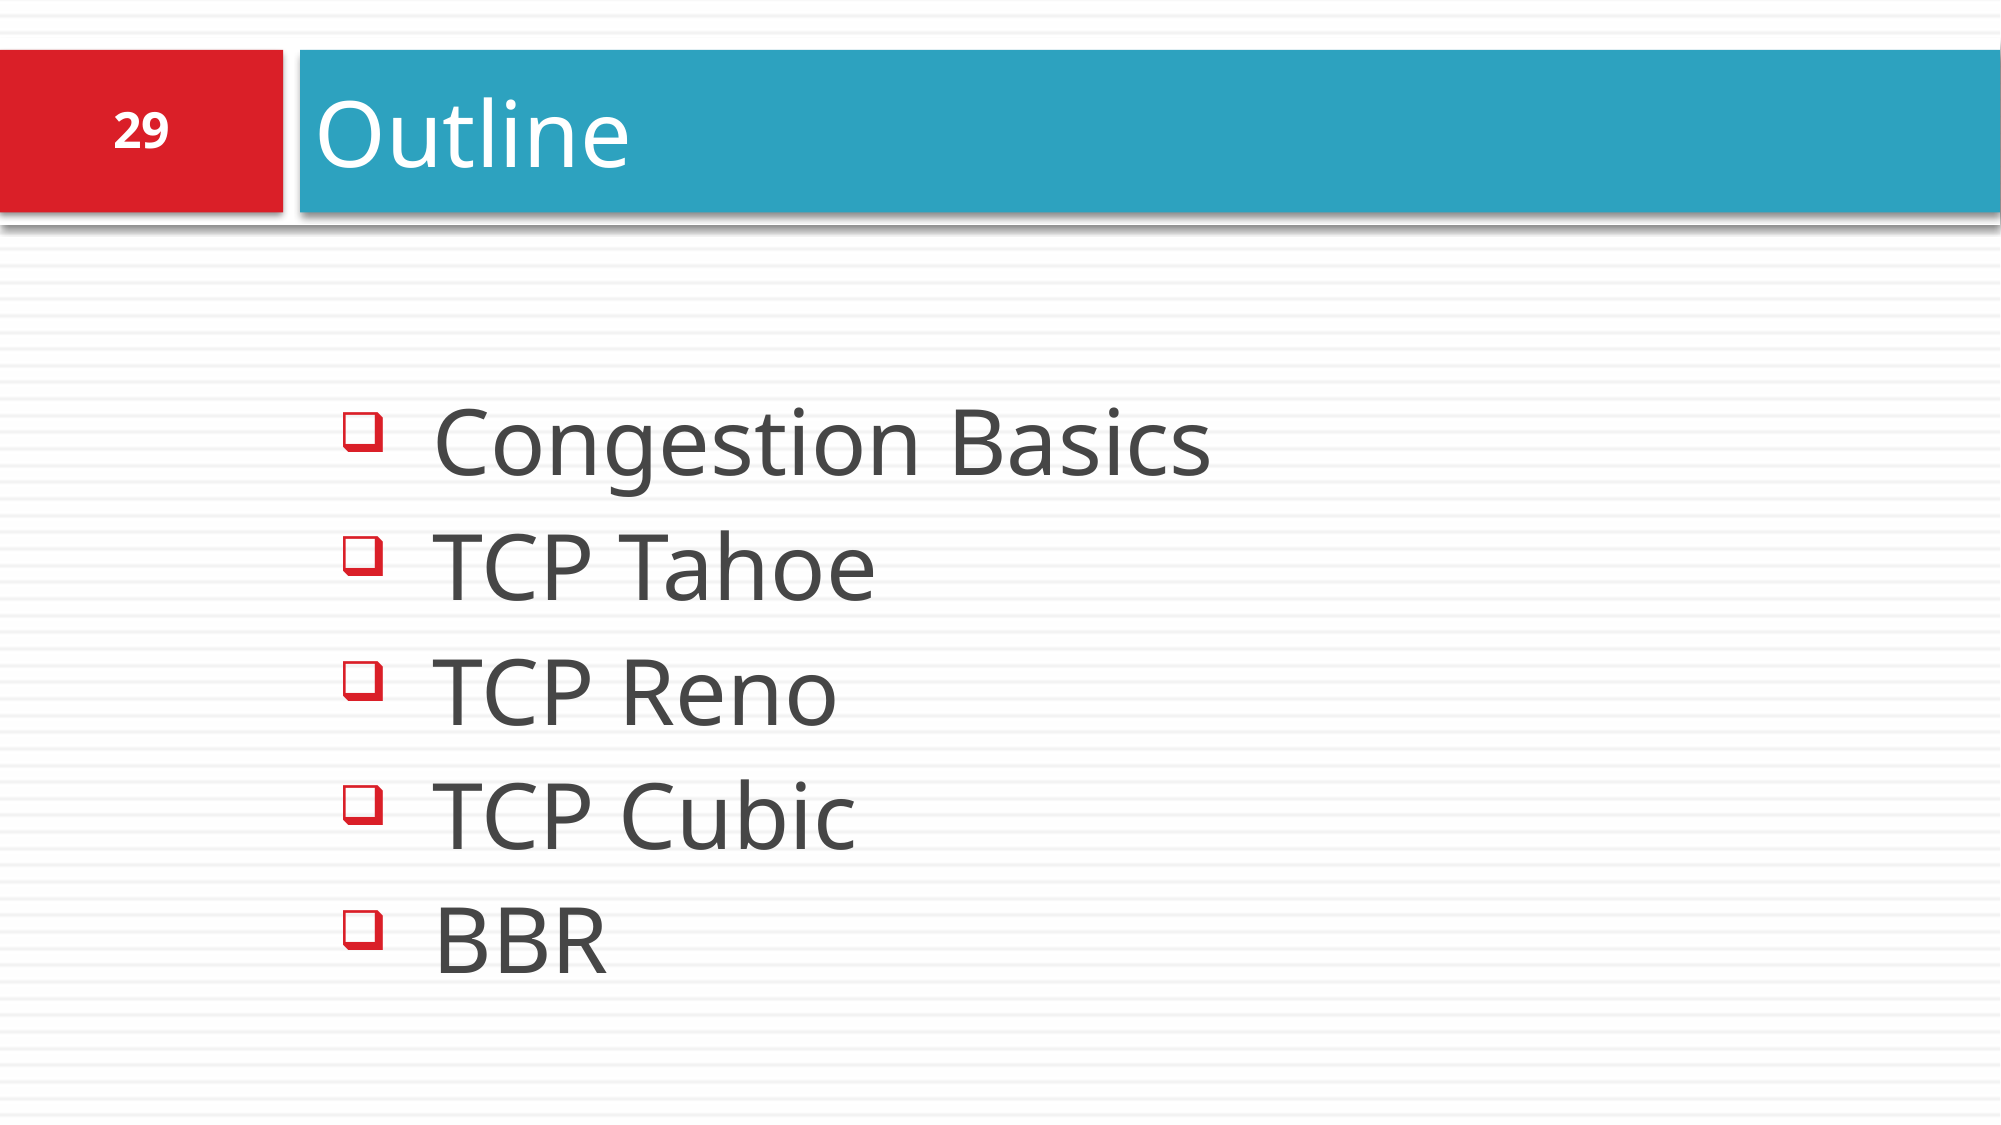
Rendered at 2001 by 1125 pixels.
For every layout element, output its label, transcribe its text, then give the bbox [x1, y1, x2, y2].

slide_number 29 [0, 75, 284, 191]
list Congestion Basics TCP Tahoe TCP Reno TCP Cubic BBR [323, 376, 1692, 1008]
title Outline [300, 50, 1967, 213]
